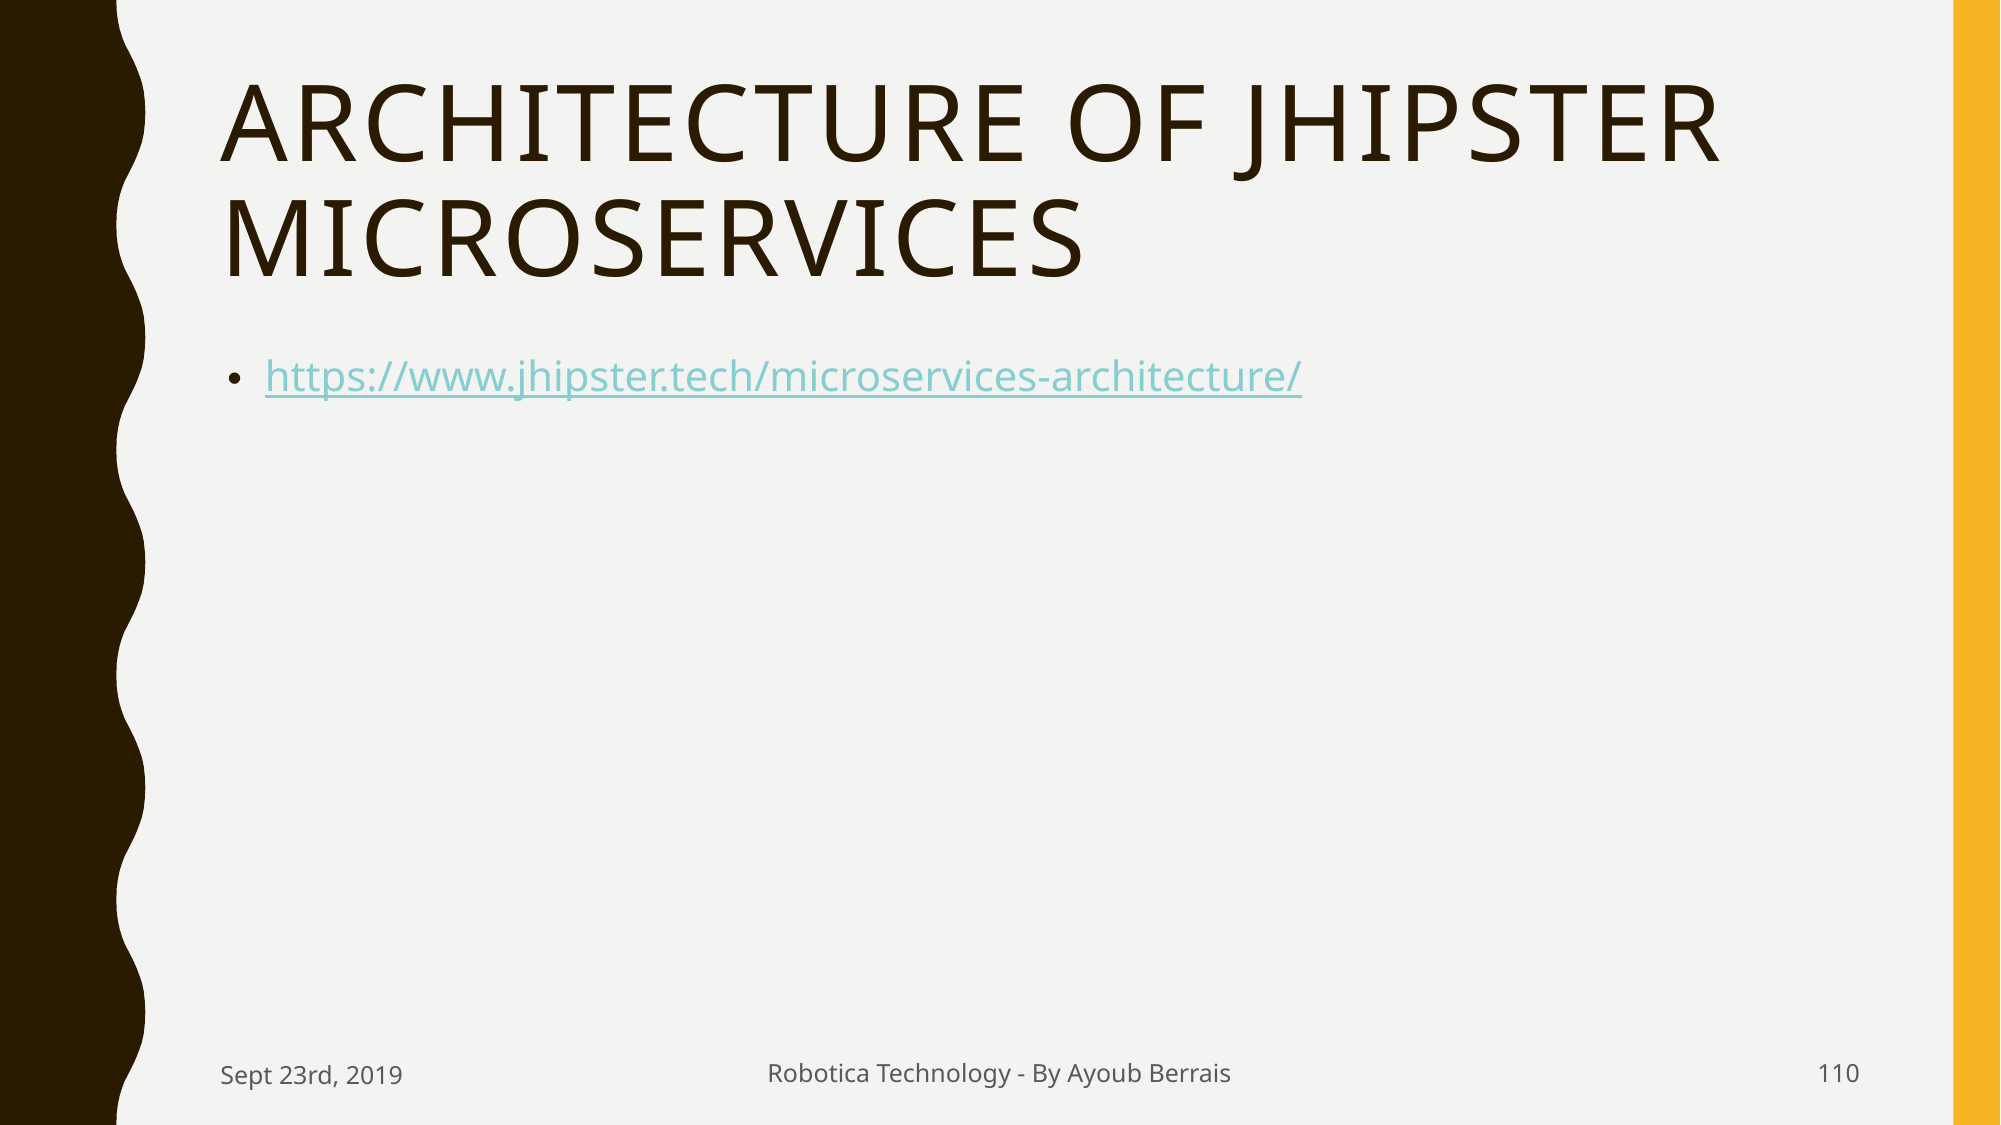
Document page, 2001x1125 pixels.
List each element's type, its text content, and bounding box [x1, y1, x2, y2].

footer Robotica Technology - By Ayoub Berrais [662, 1045, 1338, 1103]
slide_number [205, 1045, 588, 1103]
list https://www.jhipster.tech/microservices-architecture/ [212, 336, 1788, 964]
slide_number 110 [1412, 1045, 1875, 1103]
title Architecture of Jhipster microservices [205, 62, 1875, 308]
